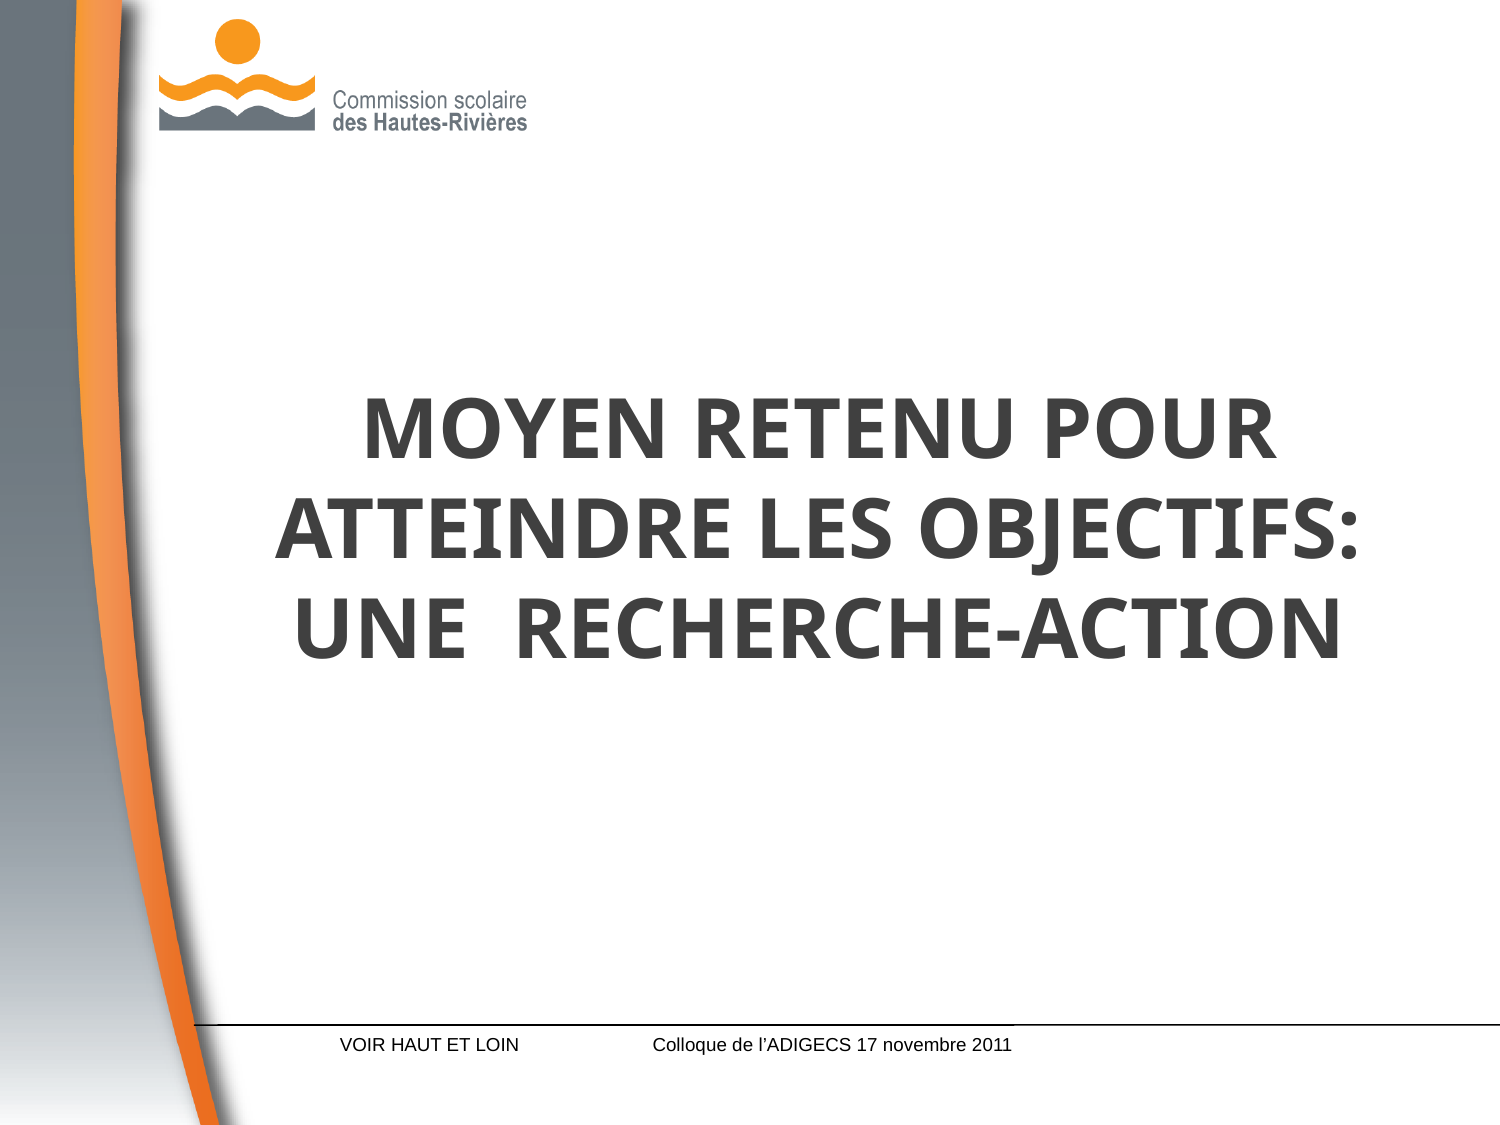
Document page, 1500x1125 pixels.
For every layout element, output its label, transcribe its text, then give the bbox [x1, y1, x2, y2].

footer Colloque de l’ADIGECS 17 novembre 2011 [637, 1025, 1113, 1100]
picture [0, 0, 533, 1125]
slide_number VOIR HAUT ET LOIN [324, 1025, 637, 1100]
title Moyen retenu pour atteindre les objectifs: une recherche-action [162, 162, 1475, 888]
